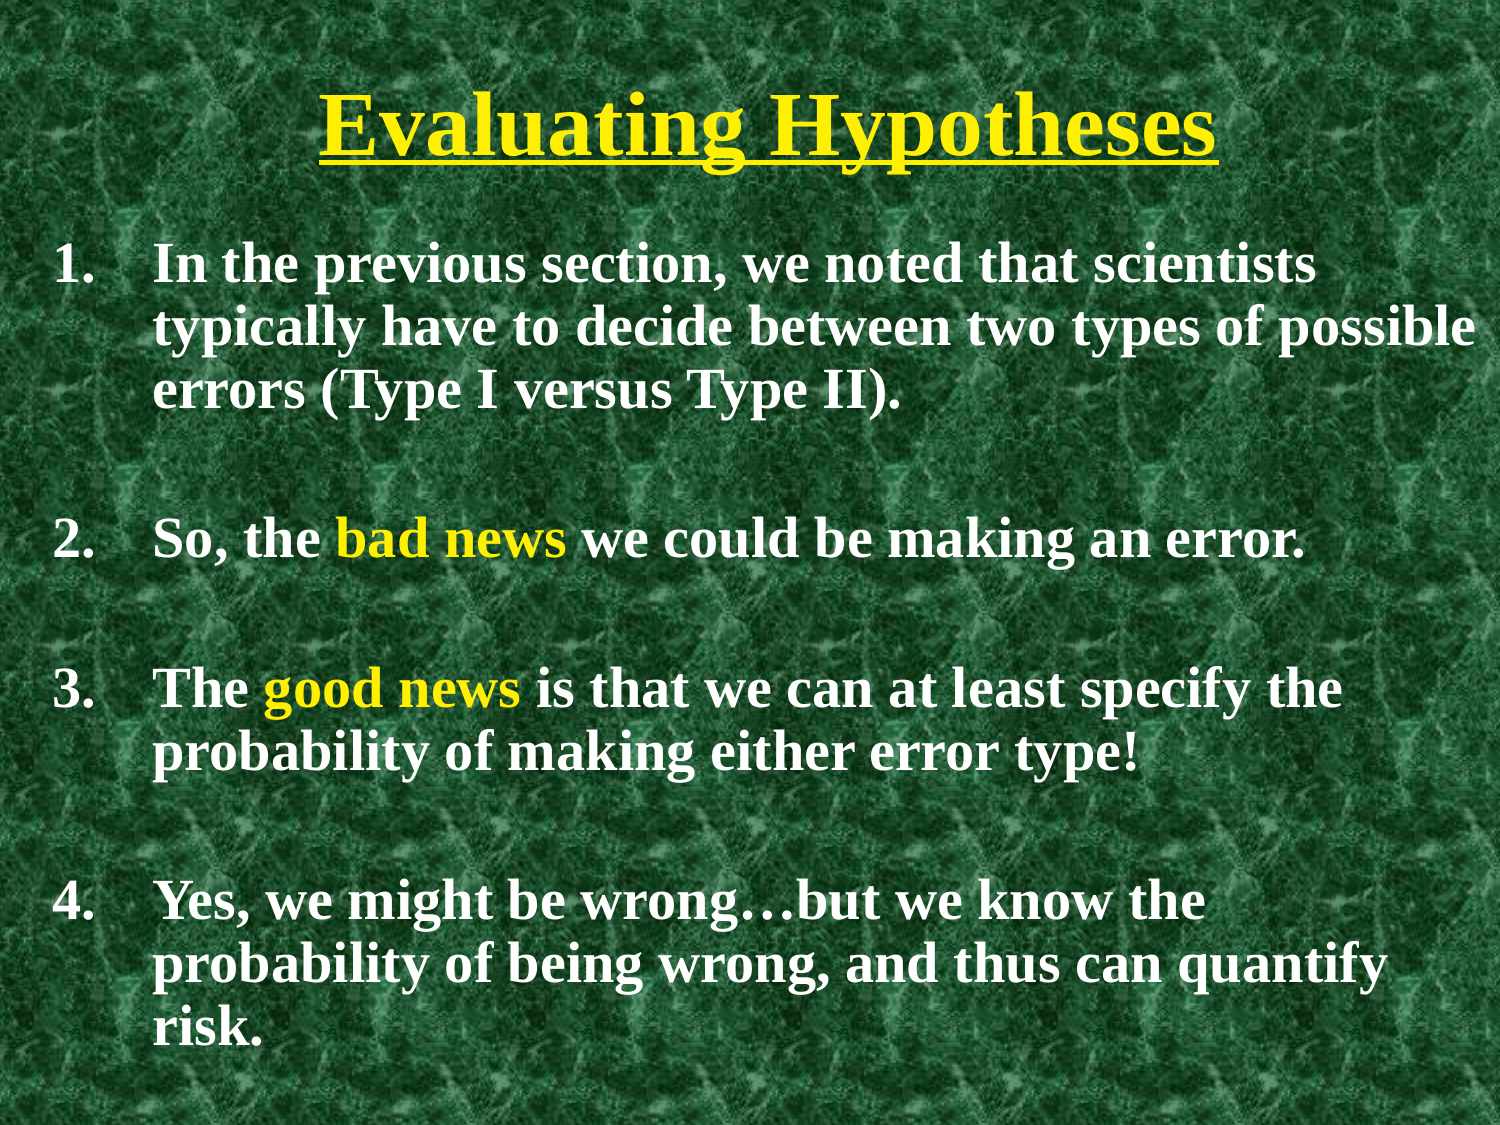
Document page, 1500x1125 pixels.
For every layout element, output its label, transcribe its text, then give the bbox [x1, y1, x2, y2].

list In the previous section, we noted that scientists typically have to decide between two types of possible errors (Type I versus Type II). So, the bad news we could be making an error. The good news is that we can at least specify the probability of making either error type! Yes, we might be wrong…but we know the probability of being wrong, and thus can quantify risk. [37, 224, 1500, 1100]
picture [0, 0, 1500, 1125]
title Evaluating Hypotheses [112, 24, 1425, 213]
